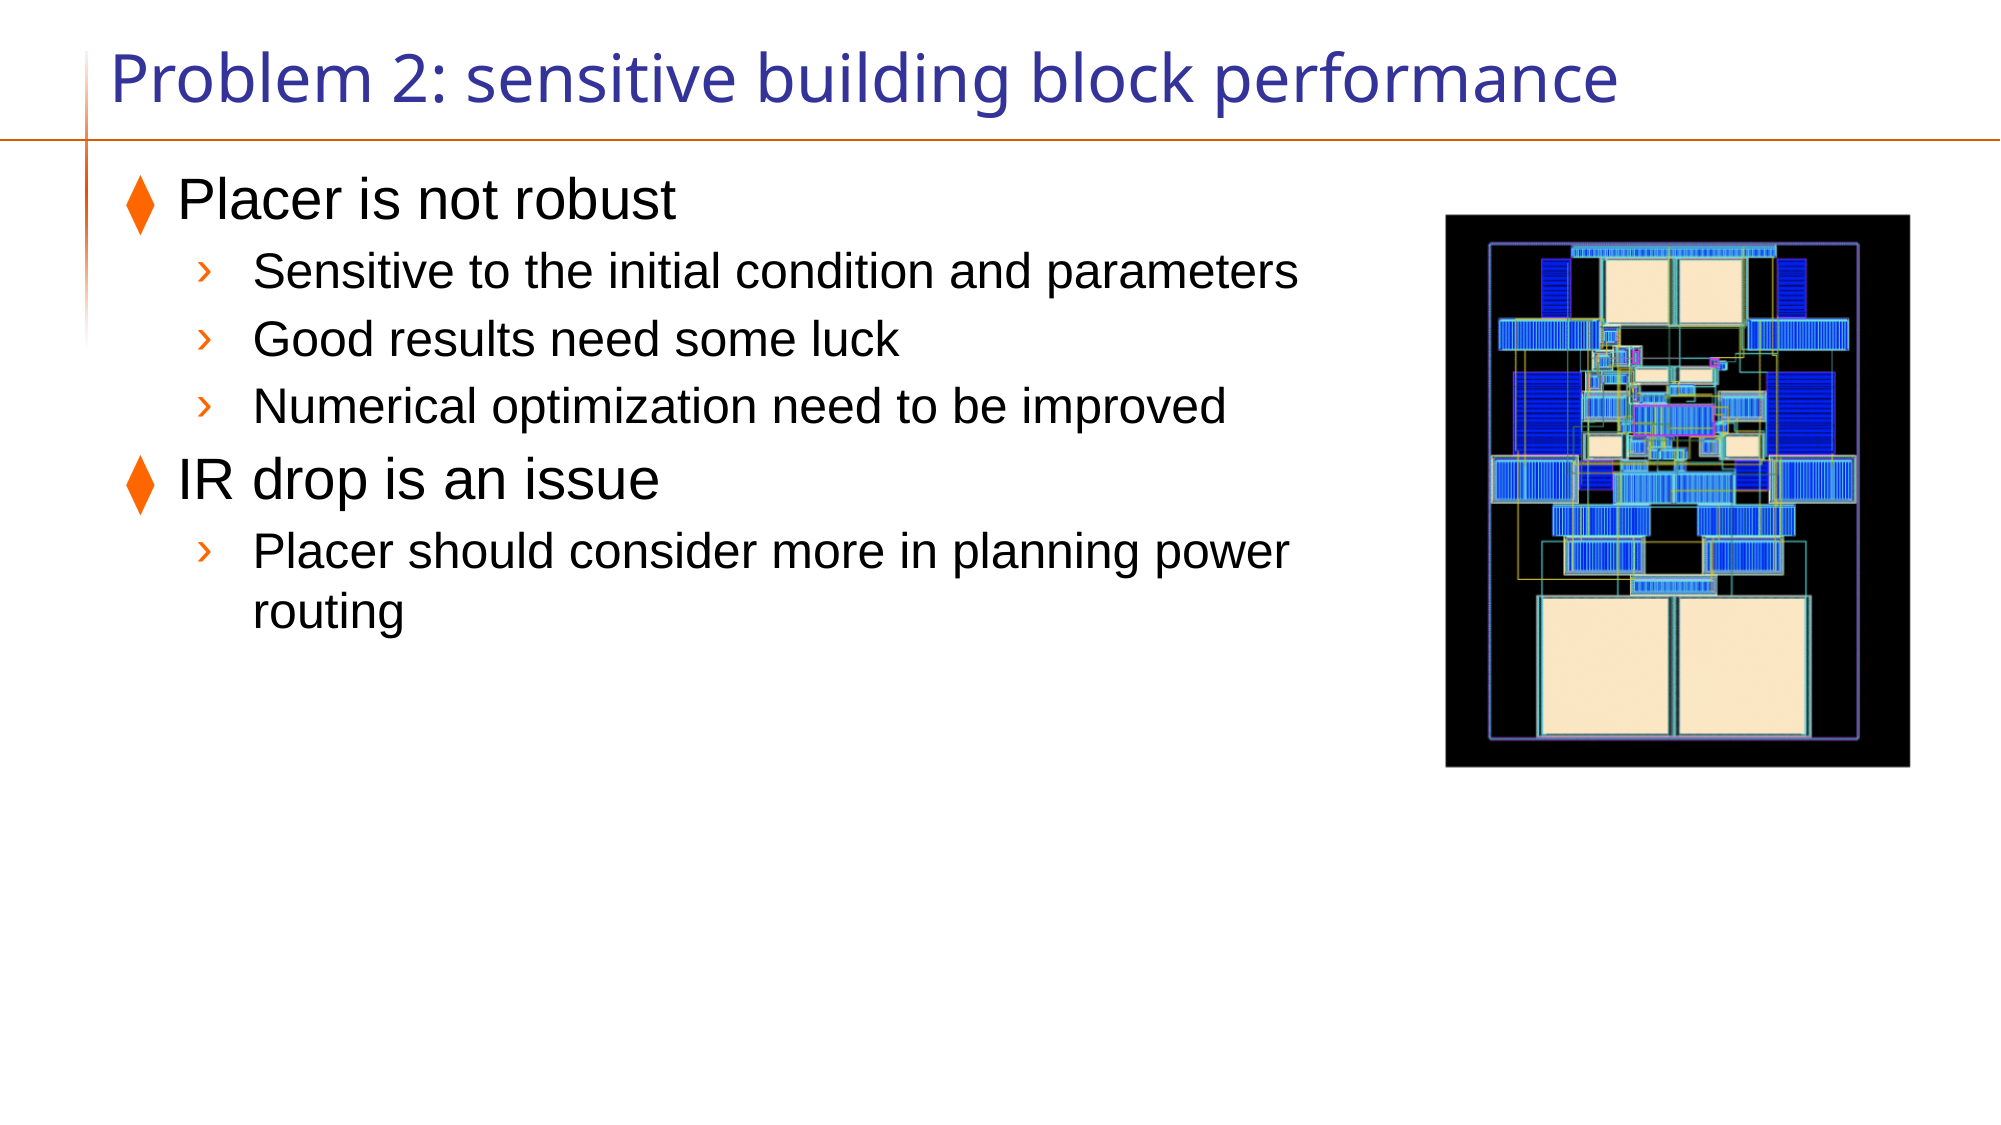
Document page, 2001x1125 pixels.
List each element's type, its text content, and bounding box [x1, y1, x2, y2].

picture [1443, 208, 1913, 779]
list Placer is not robust Sensitive to the initial condition and parameters Good results need some luck Numerical optimization need to be improved IR drop is an issue Placer should consider more in planning power routing [87, 153, 1316, 1030]
title Problem 2: sensitive building block performance [94, 16, 1904, 135]
